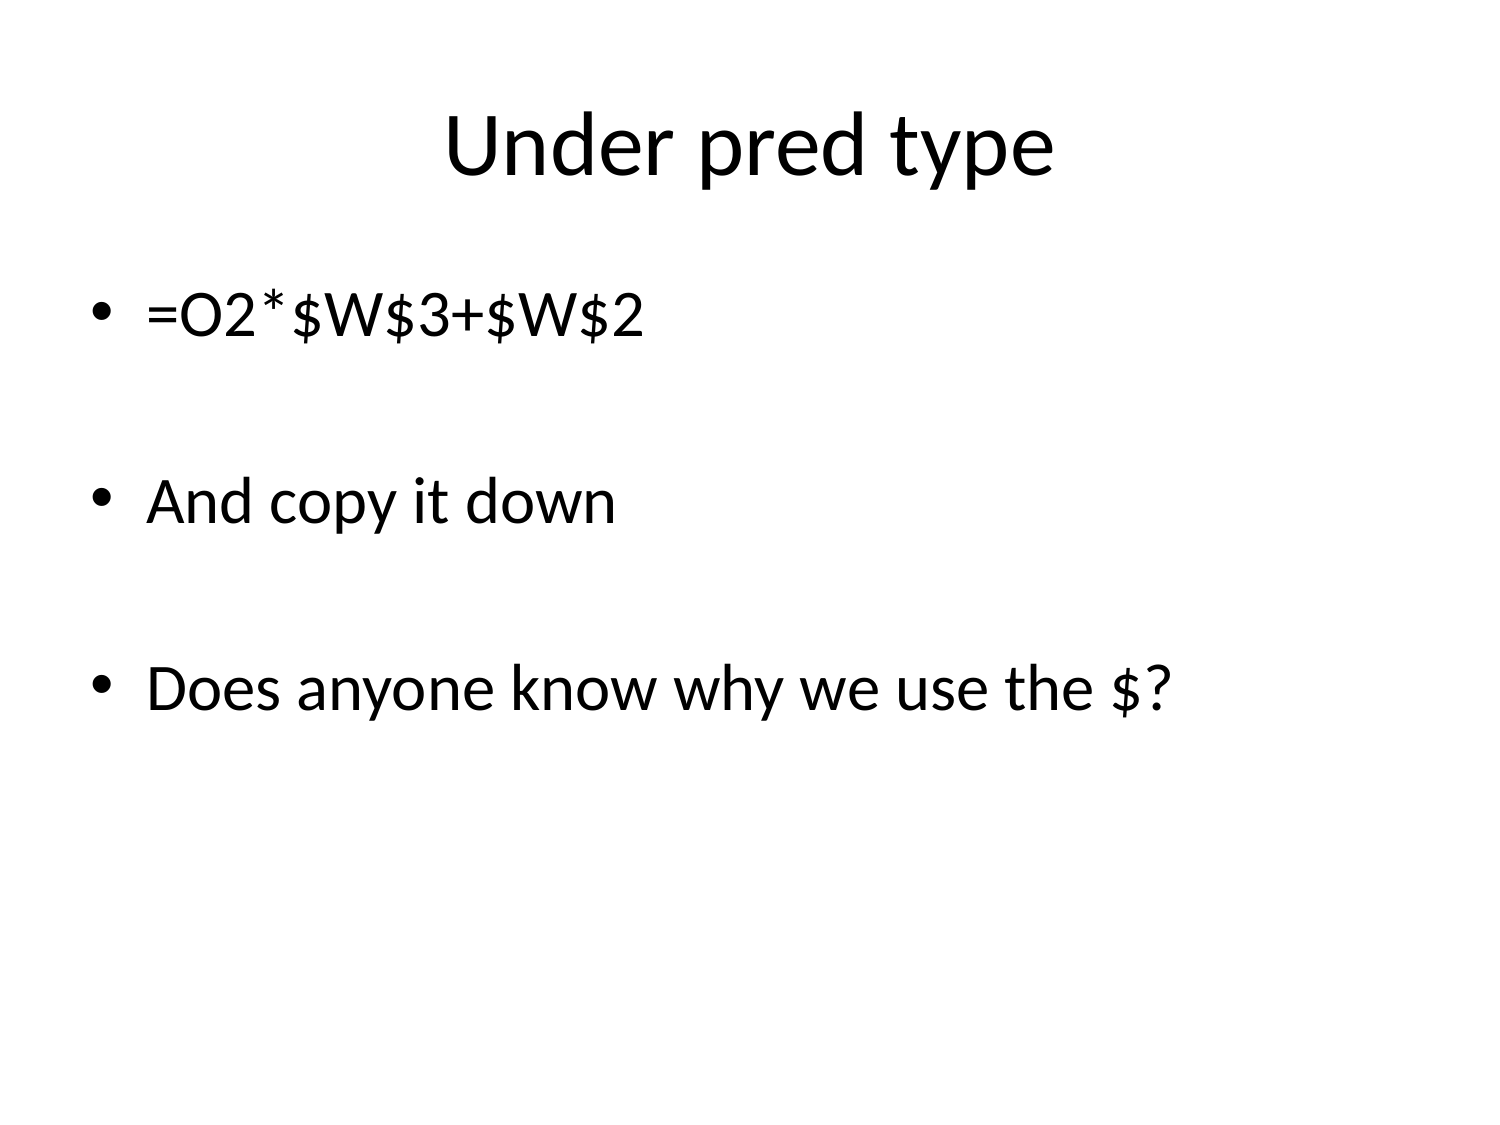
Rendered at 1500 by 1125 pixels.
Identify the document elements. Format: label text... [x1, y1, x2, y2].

list =O2*$W$3+$W$2 And copy it down Does anyone know why we use the $? [75, 262, 1425, 1005]
title Under pred type [75, 45, 1425, 233]
